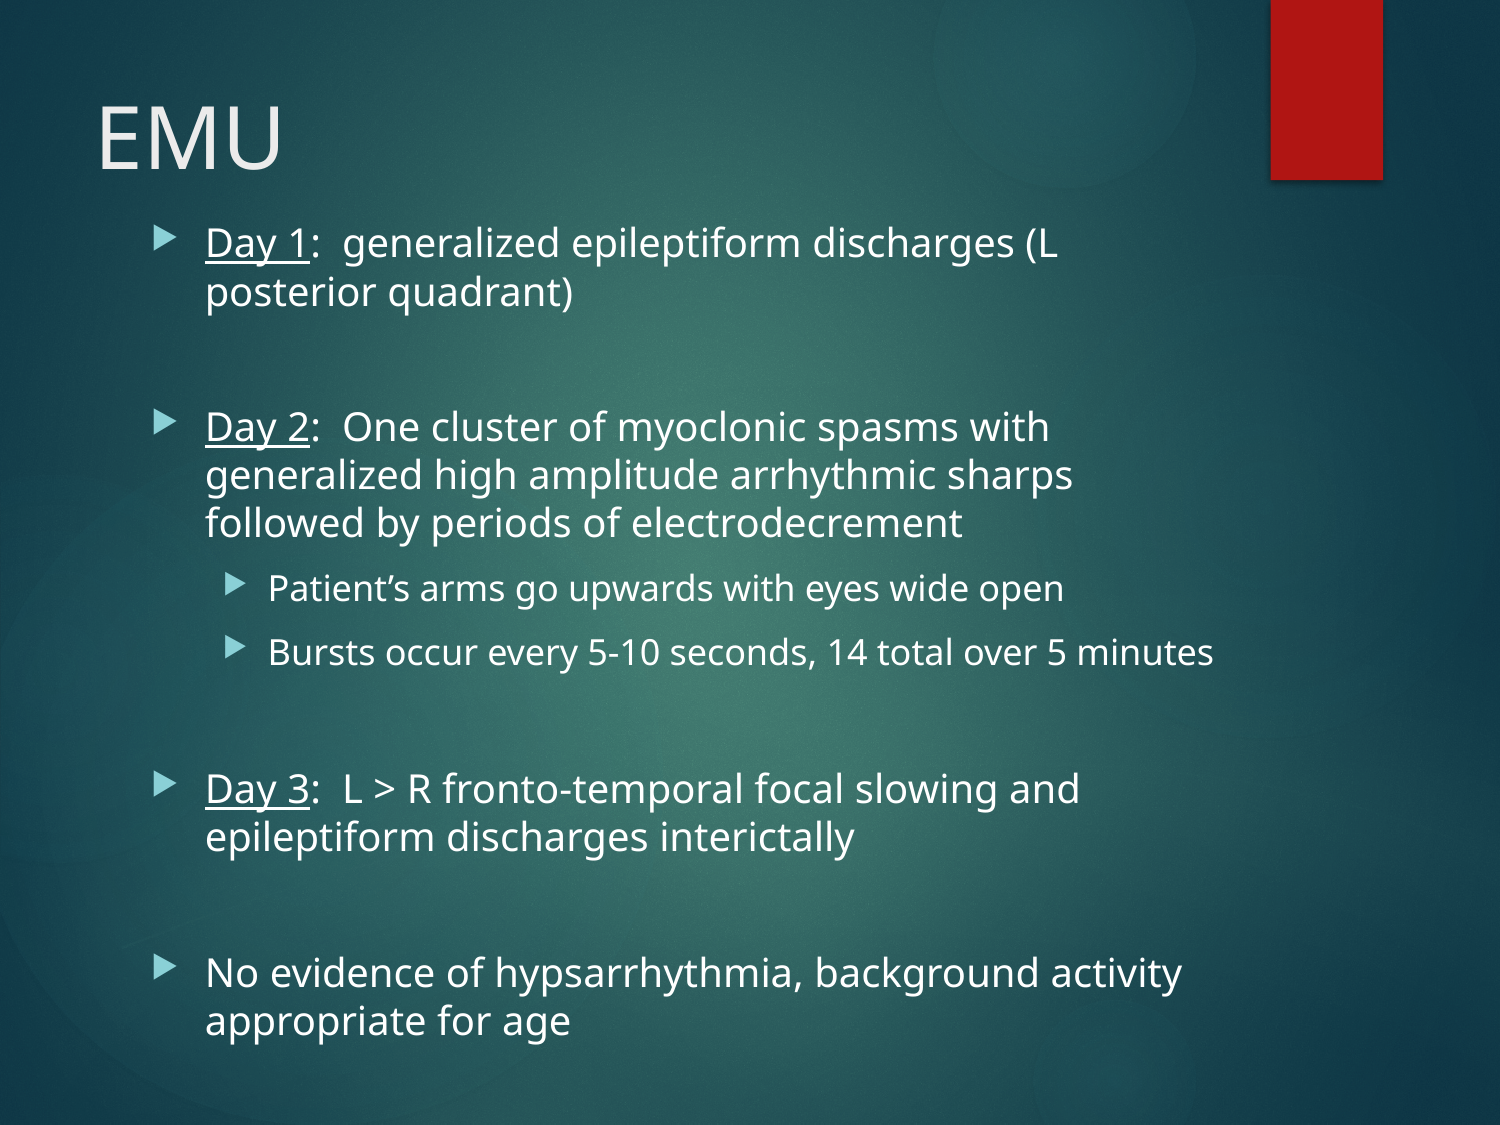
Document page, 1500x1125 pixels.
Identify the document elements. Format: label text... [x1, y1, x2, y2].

title EMU [79, 74, 1237, 304]
list Day 1: generalized epileptiform discharges (L posterior quadrant) Day 2: One cluster of myoclonic spasms with generalized high amplitude arrhythmic sharps followed by periods of electrodecrement Patient’s arms go upwards with eyes wide open Bursts occur every 5-10 seconds, 14 total over 5 minutes Day 3: L > R fronto-temporal focal slowing and epileptiform discharges interictally No evidence of hypsarrhythmia, background activity appropriate for age [135, 210, 1237, 1101]
